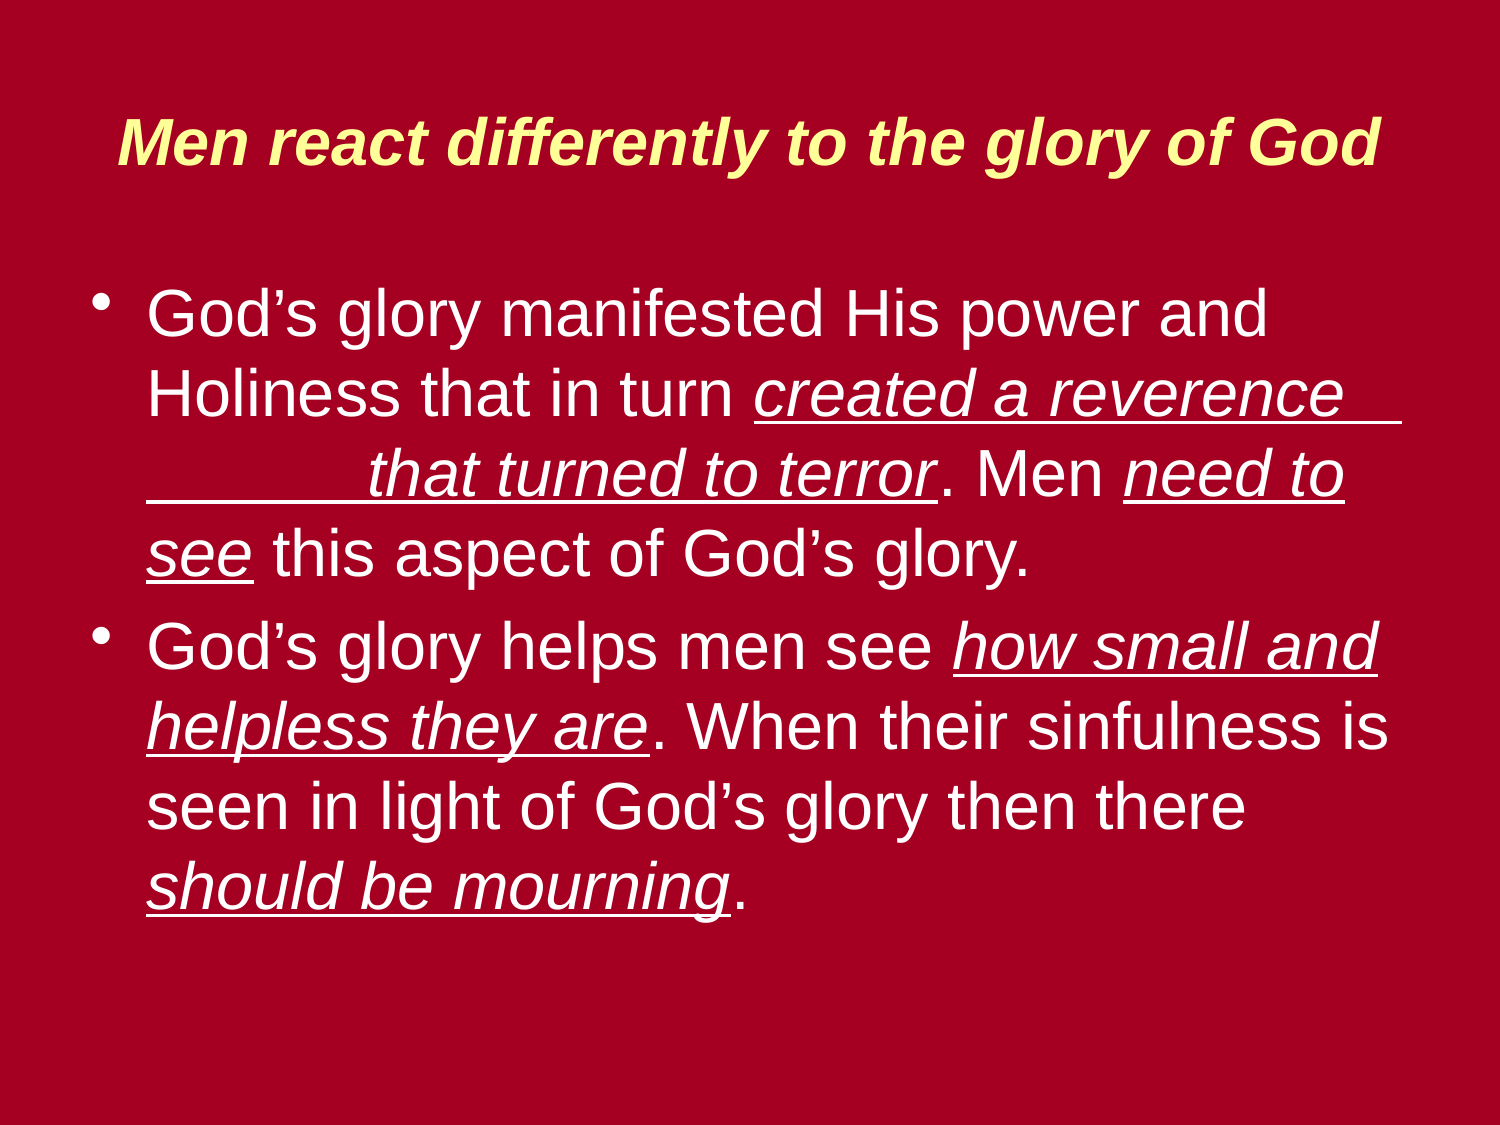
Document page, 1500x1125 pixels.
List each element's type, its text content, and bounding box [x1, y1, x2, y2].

list God’s glory manifested His power and Holiness that in turn created a reverence that turned to terror. Men need to see this aspect of God’s glory. God’s glory helps men see how small and helpless they are. When their sinfulness is seen in light of God’s glory then there should be mourning. [75, 262, 1425, 1005]
title Men react differently to the glory of God [75, 45, 1425, 233]
